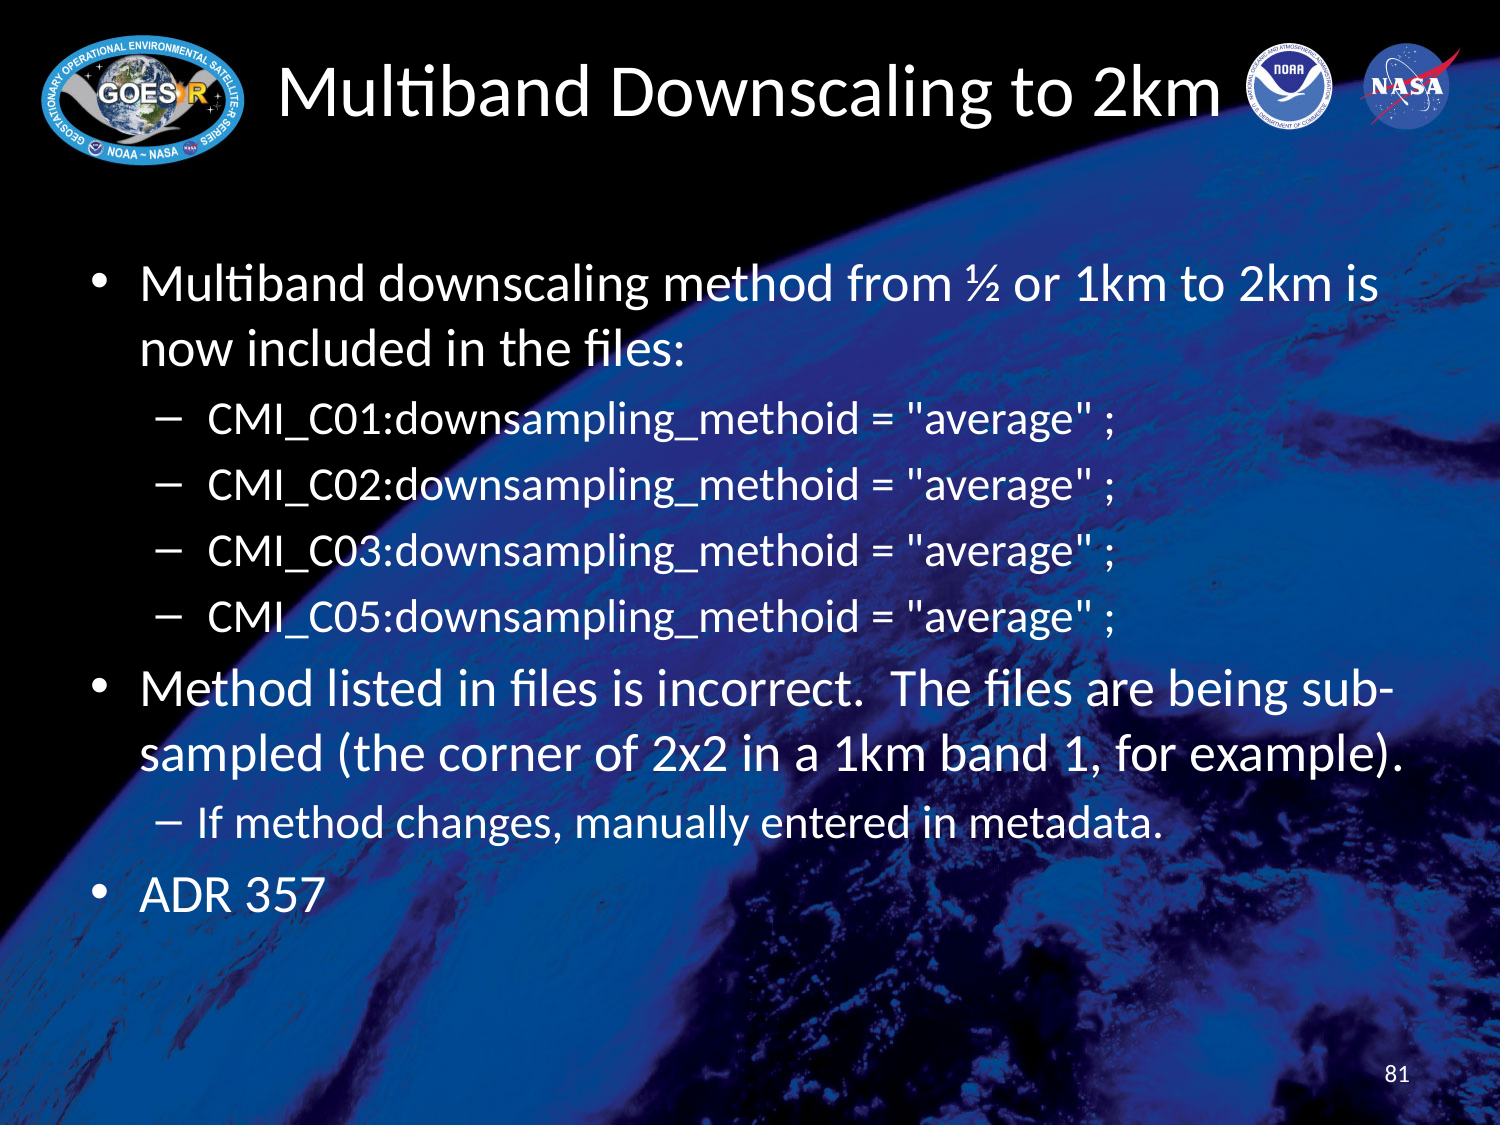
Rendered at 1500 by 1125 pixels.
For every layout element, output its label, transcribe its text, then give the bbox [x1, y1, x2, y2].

title Multiband Downscaling to 2km [75, 0, 1425, 180]
slide_number 81 [1074, 1042, 1425, 1103]
list Multiband downscaling method from ½ or 1km to 2km is now included in the files: CMI_C01:downsampling_methoid = "average" ; CMI_C02:downsampling_methoid = "average" ; CMI_C03:downsampling_methoid = "average" ; CMI_C05:downsampling_methoid = "average" ; Method listed in files is incorrect. The files are being sub-sampled (the corner of 2x2 in a 1km band 1, for example). If method changes, manually entered in metadata. ADR 357 [75, 240, 1425, 983]
picture [0, 0, 1500, 1125]
